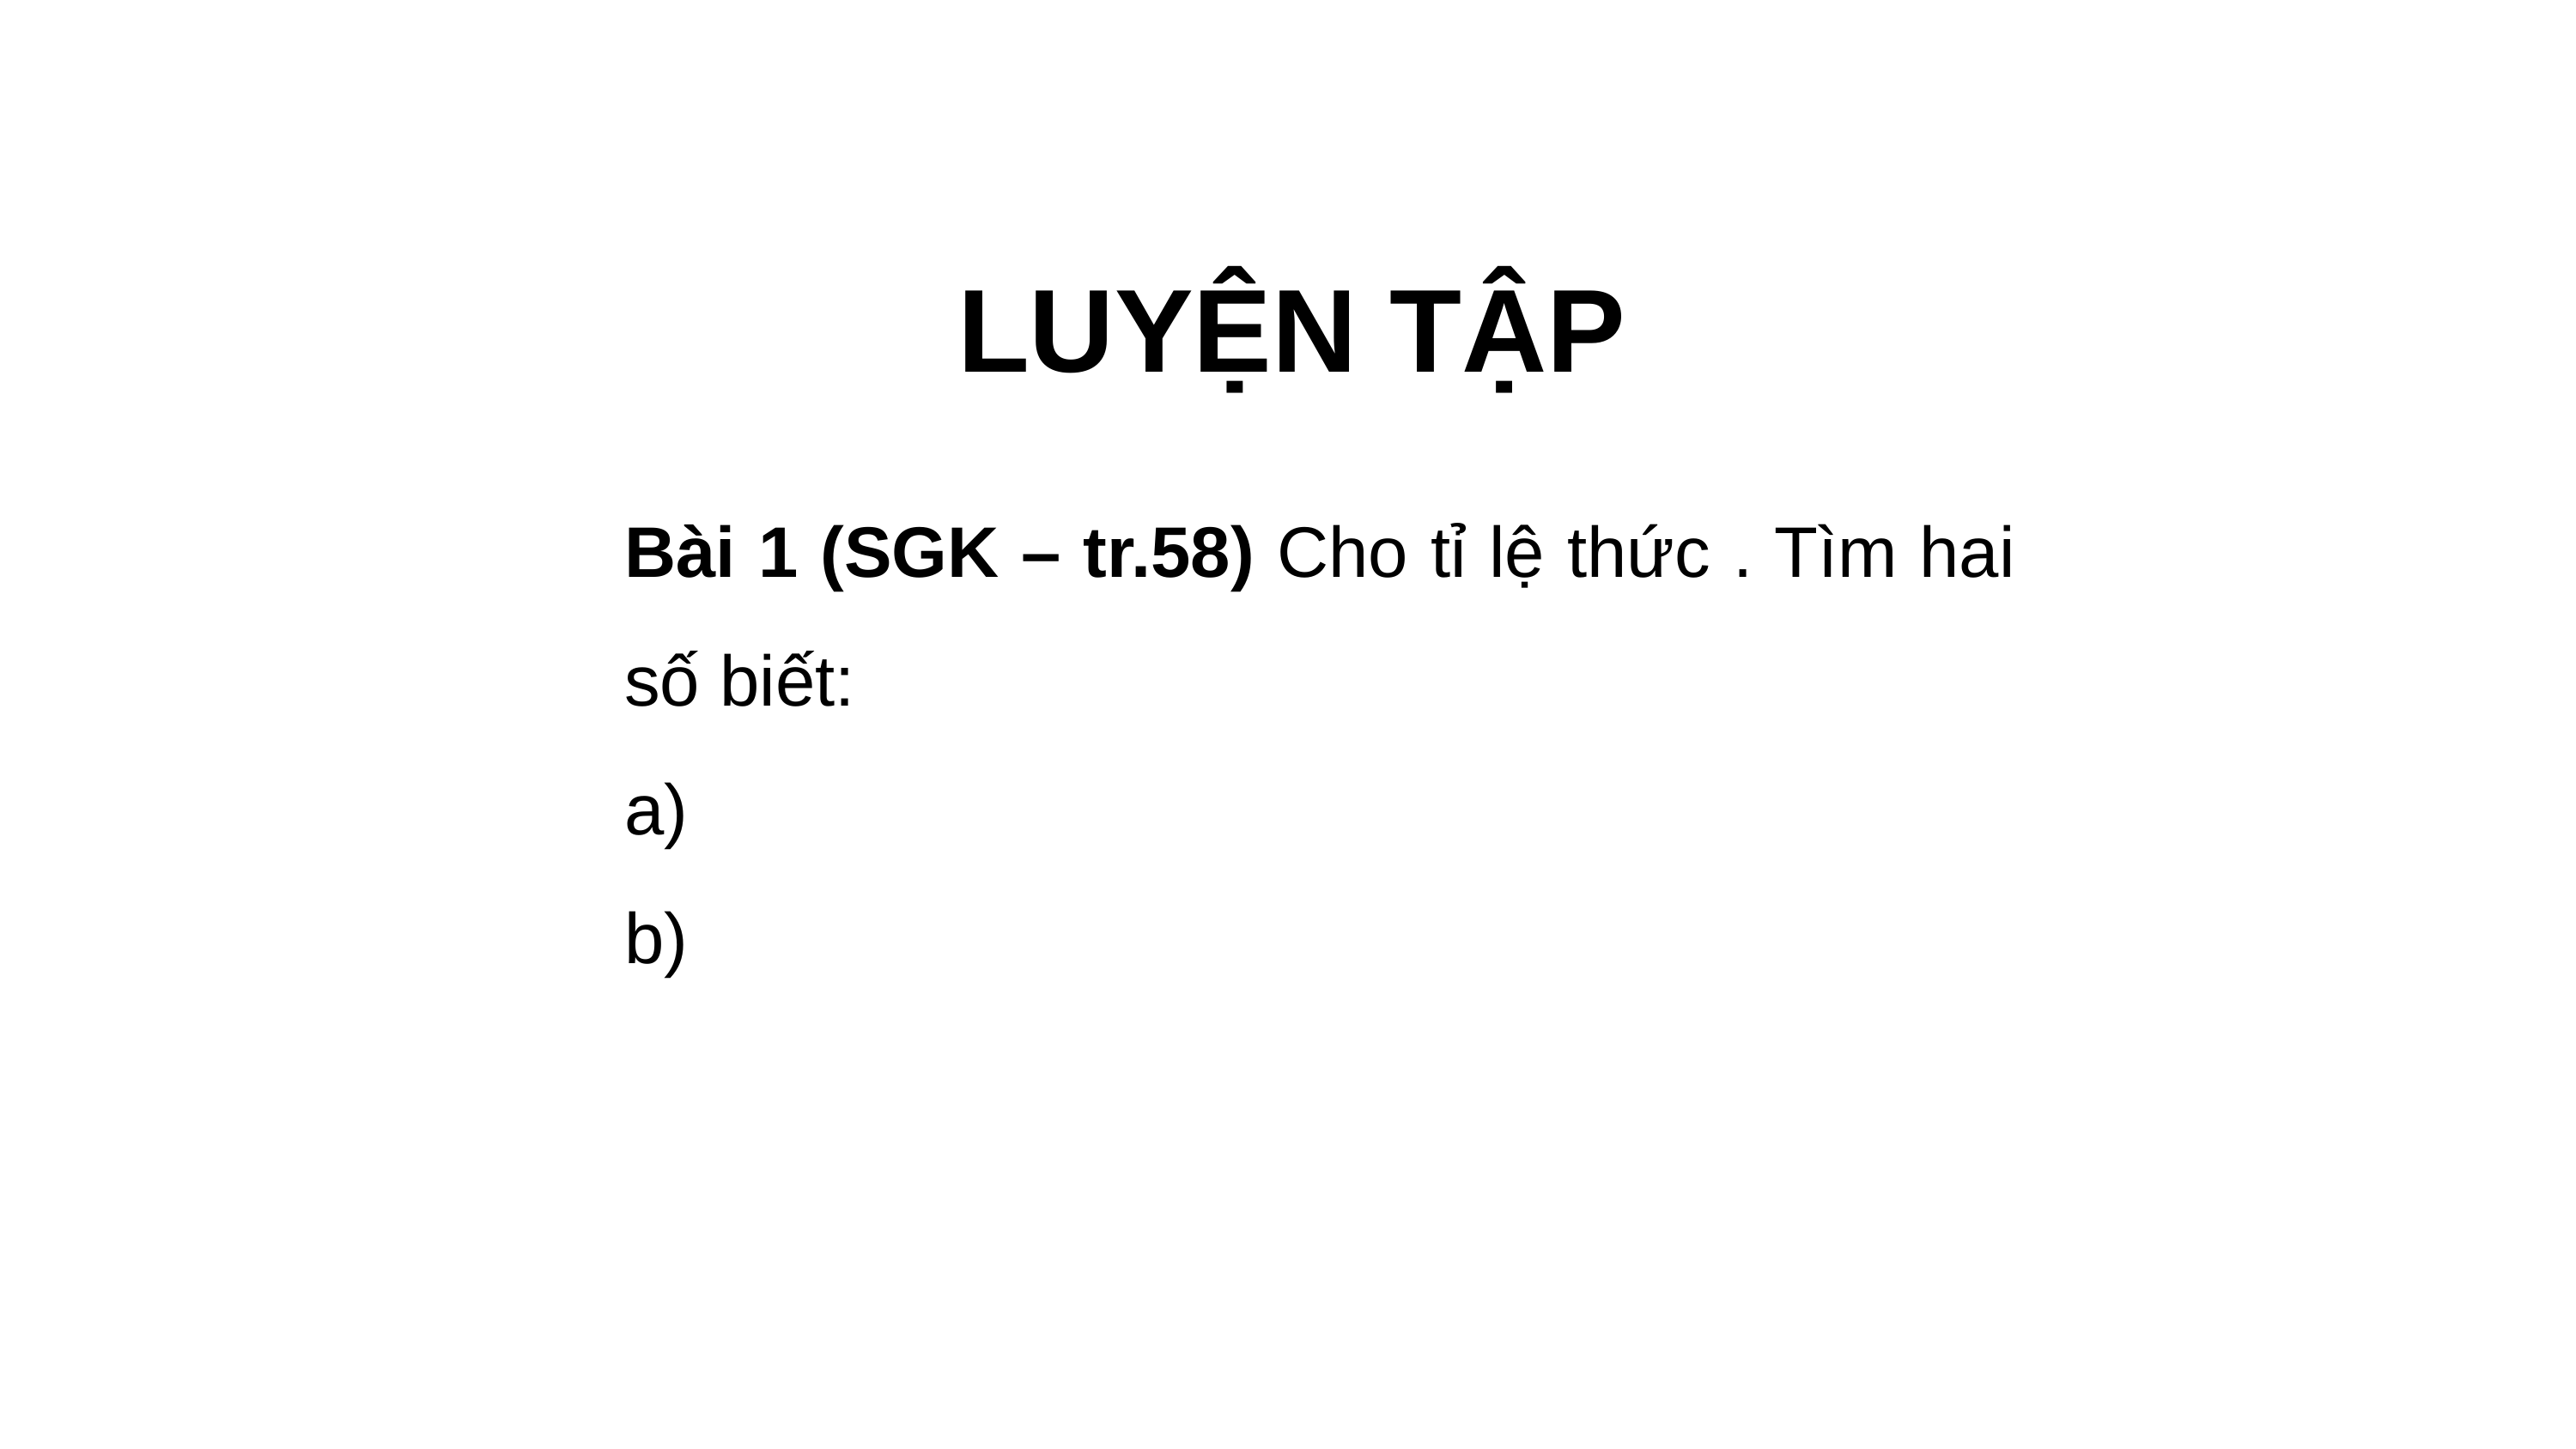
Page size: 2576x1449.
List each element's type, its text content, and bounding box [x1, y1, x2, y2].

text_box LUYỆN TẬP [728, 247, 1856, 403]
